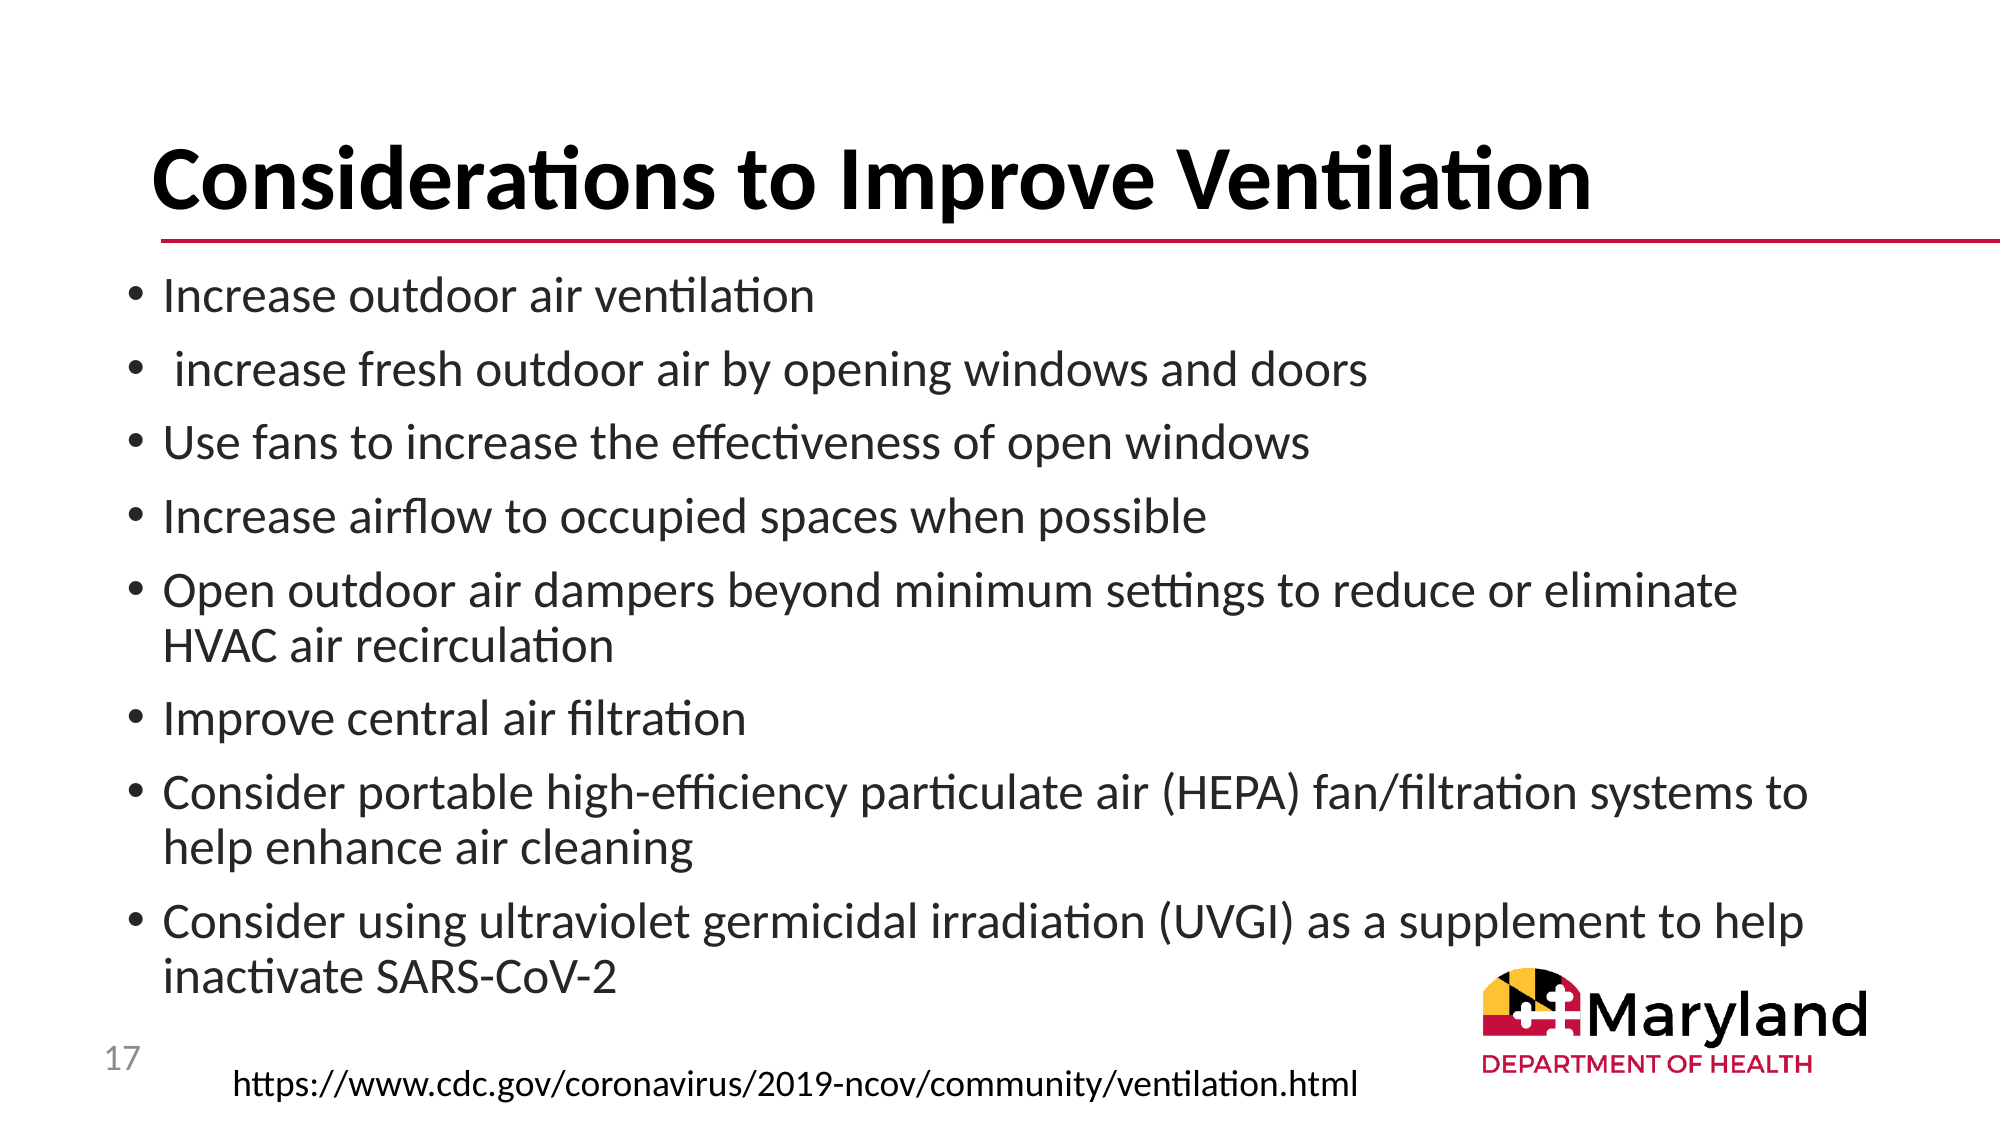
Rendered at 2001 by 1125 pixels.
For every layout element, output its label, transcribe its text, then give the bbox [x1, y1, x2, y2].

list Increase outdoor air ventilation increase fresh outdoor air by opening windows and doors Use fans to increase the effectiveness of open windows Increase airflow to occupied spaces when possible Open outdoor air dampers beyond minimum settings to reduce or eliminate HVAC air recirculation Improve central air filtration Consider portable high-efficiency particulate air (HEPA) fan/filtration systems to help enhance air cleaning Consider using ultraviolet germicidal irradiation (UVGI) as a supplement to help inactivate SARS-CoV-2 [111, 261, 1863, 1014]
slide_number 17 [88, 1025, 178, 1086]
picture [1473, 958, 1866, 1073]
text_box https://www.cdc.gov/coronavirus/2019-ncov/community/ventilation.html [217, 1051, 1375, 1112]
title Considerations to Improve Ventilation [137, 97, 1863, 261]
